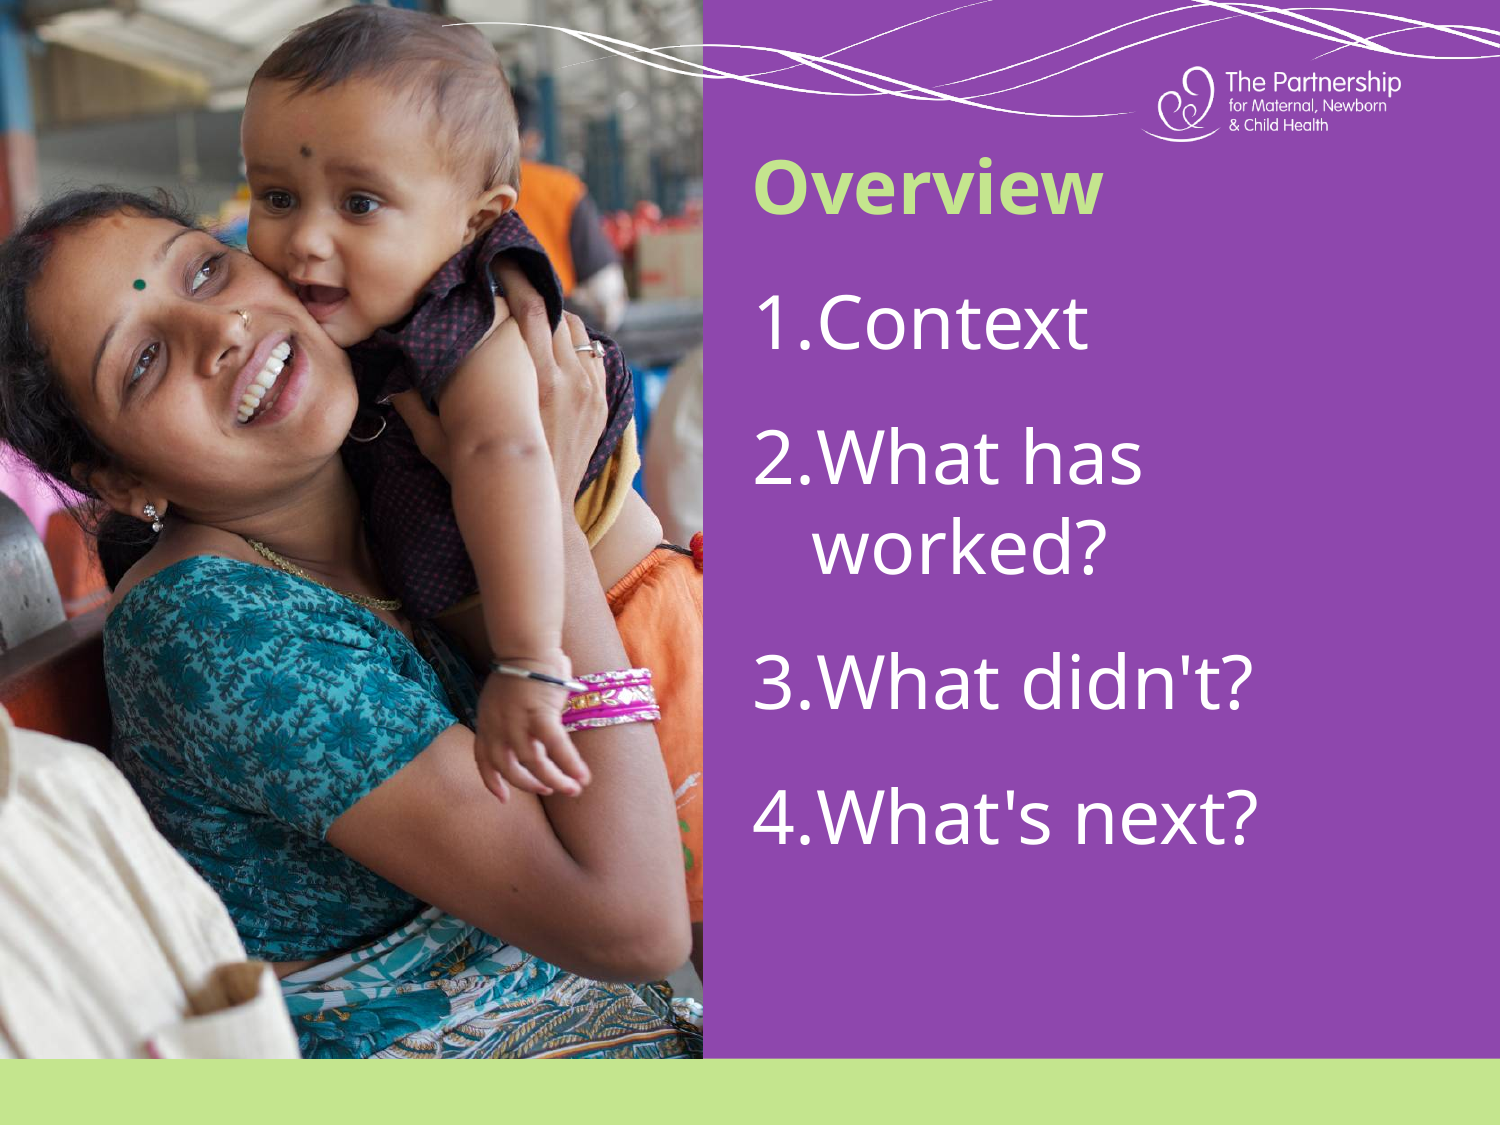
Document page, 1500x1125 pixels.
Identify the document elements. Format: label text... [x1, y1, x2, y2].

title Overview [736, 125, 1422, 244]
picture [0, 0, 1500, 1059]
text_box Context What has worked? What didn't? What's next? [738, 267, 1459, 867]
